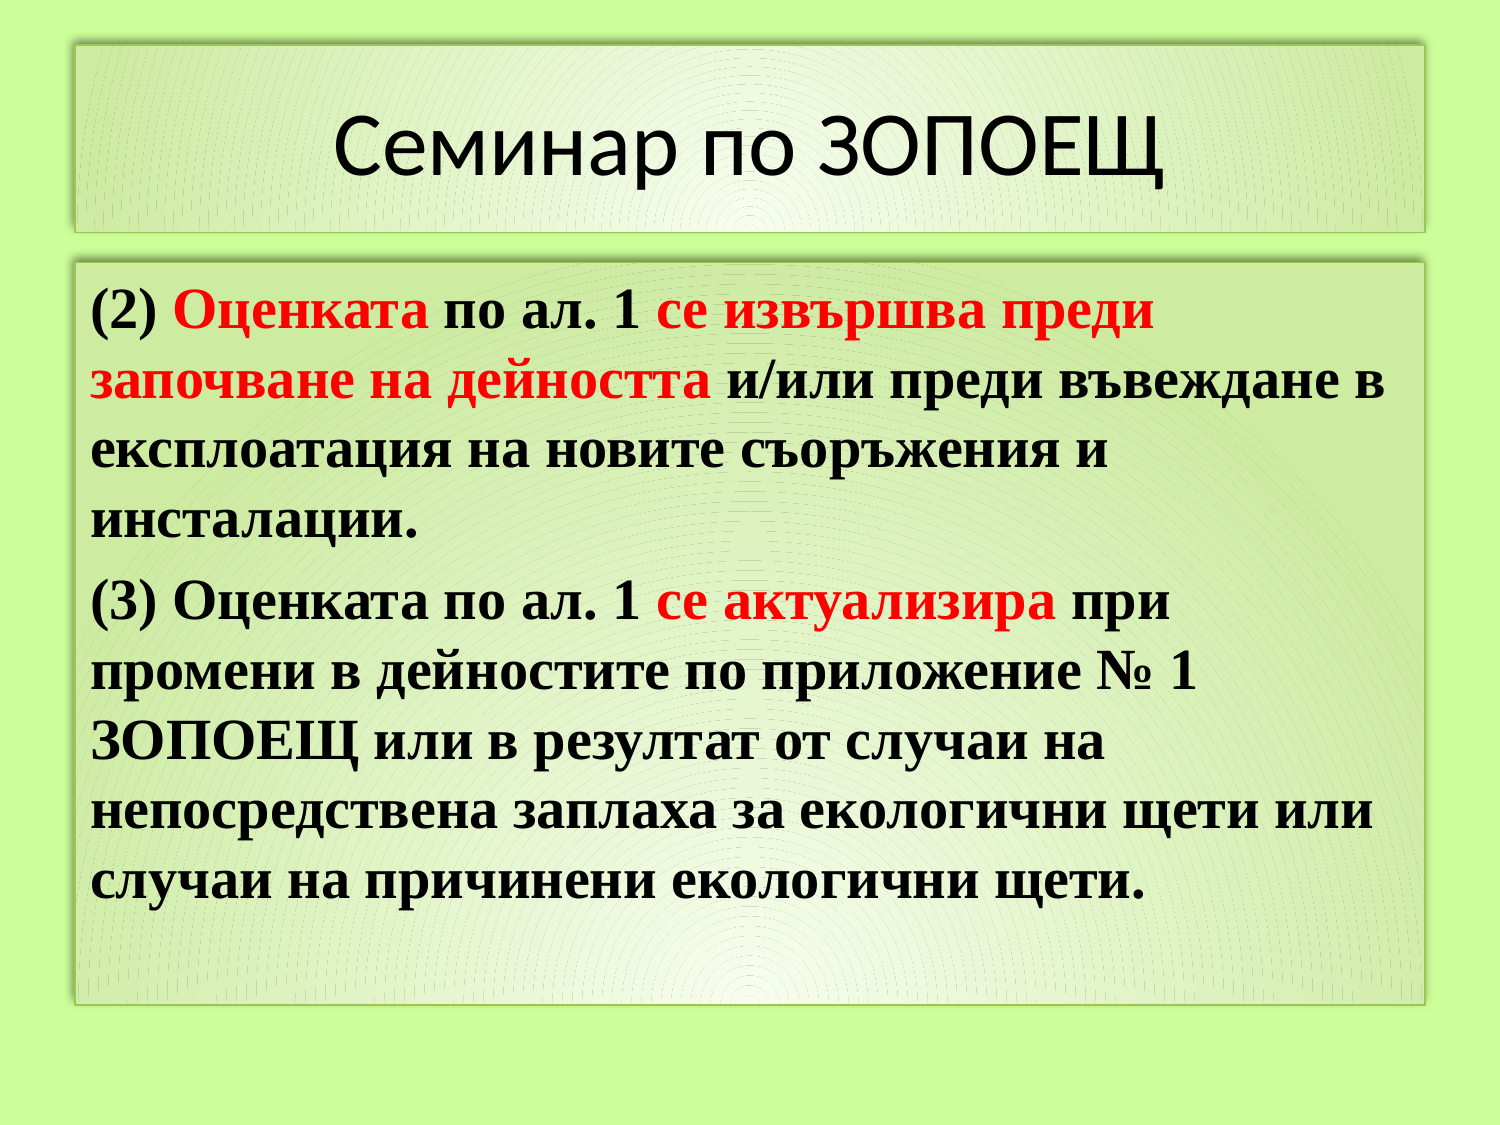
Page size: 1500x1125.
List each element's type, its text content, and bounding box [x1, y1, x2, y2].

list (2) Оценката по ал. 1 се извършва преди започване на дейността и/или преди въвеждане в експлоатация на новите съоръжения и инсталации. (3) Оценката по ал. 1 се актуализира при промени в дейностите по приложение № 1 ЗОПОЕЩ или в резултат от случаи на непосредствена заплаха за екологични щети или случаи на причинени екологични щети. [74, 262, 1426, 1006]
title Семинар по ЗОПОЕЩ [74, 44, 1426, 233]
